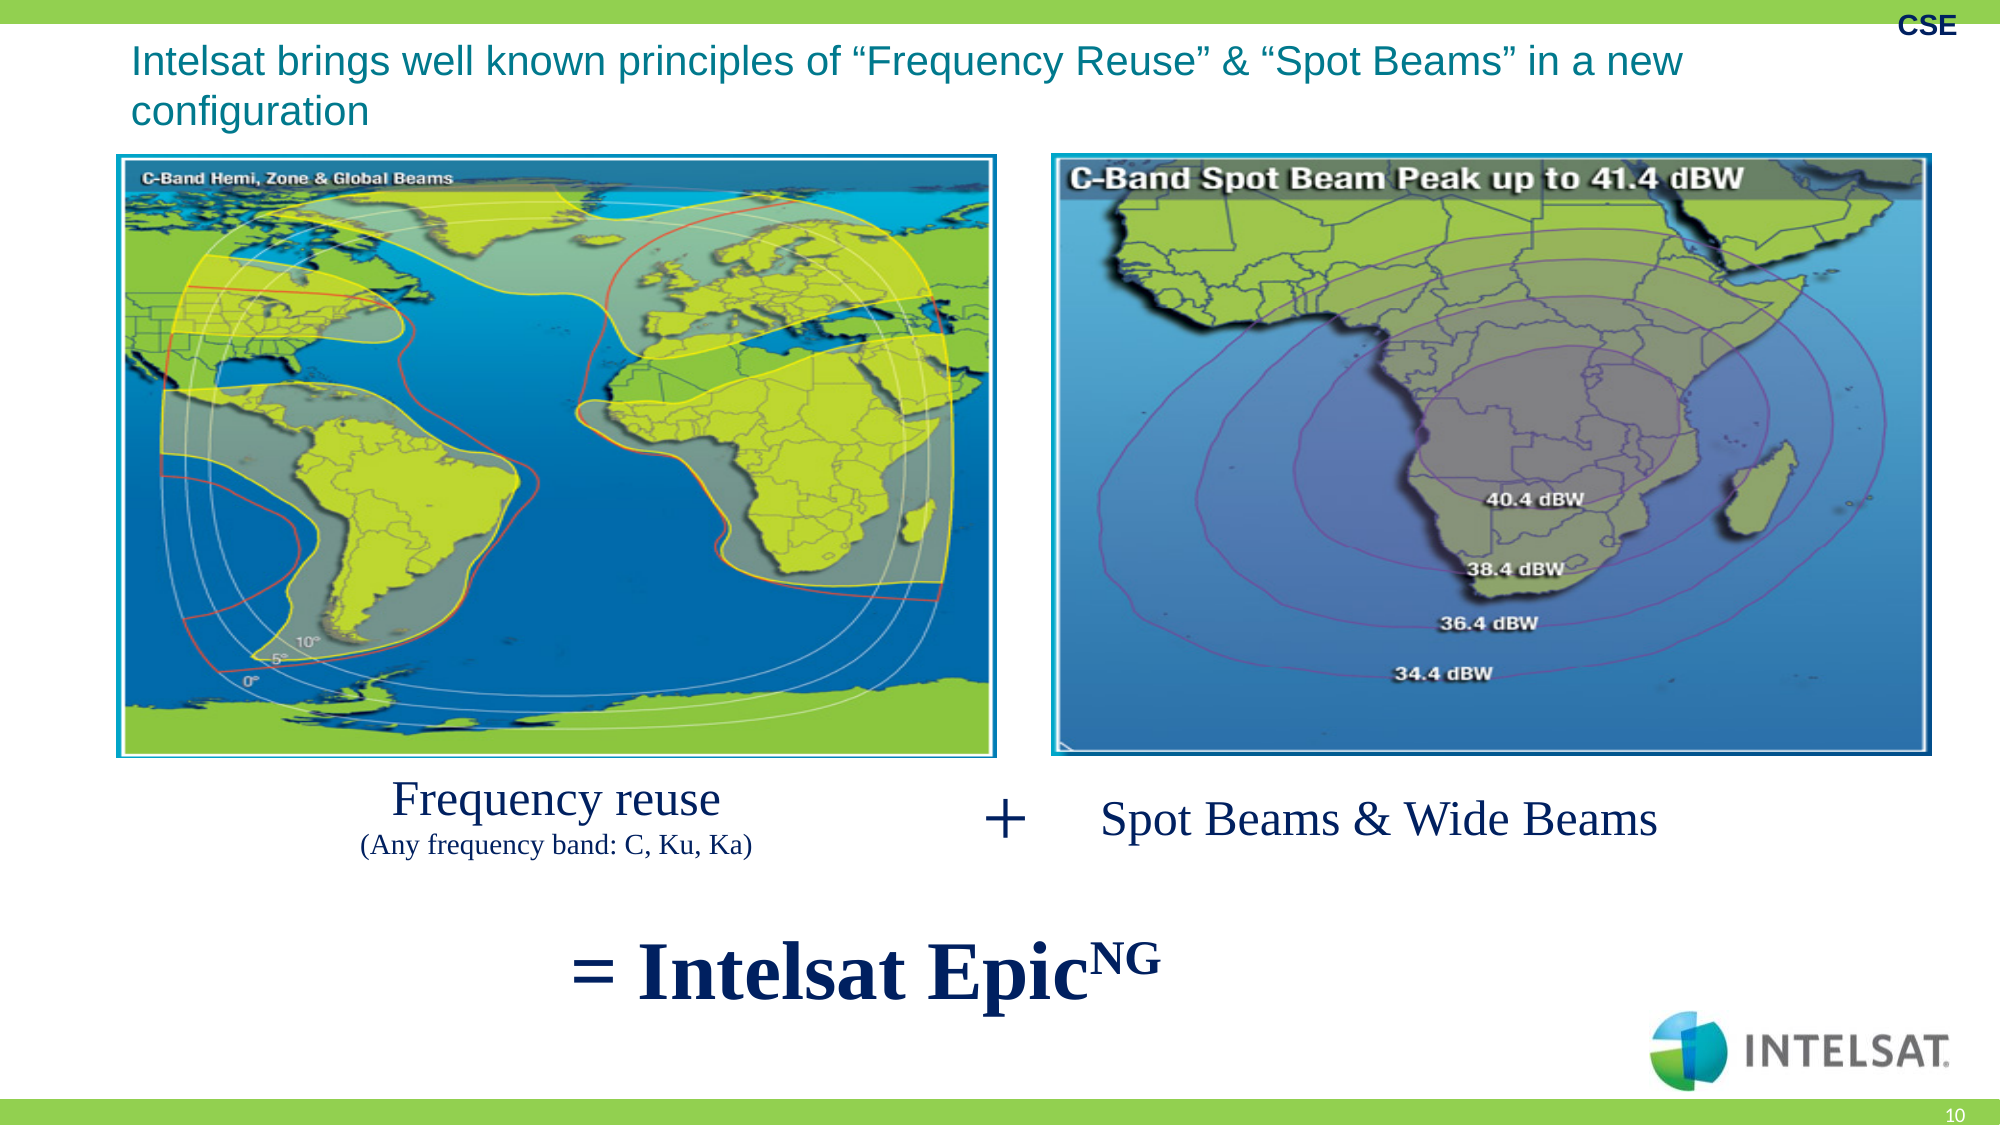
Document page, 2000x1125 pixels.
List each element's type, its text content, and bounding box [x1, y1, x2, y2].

text_box Spot Beams & Wide Beams [1085, 777, 1674, 853]
text_box = Intelsat EpicNG [555, 909, 1177, 1024]
picture [1649, 1010, 1950, 1092]
text_box + [967, 756, 1045, 871]
text_box Frequency reuse (Any frequency band: C, Ku, Ka) [345, 767, 768, 928]
picture [1051, 152, 1932, 756]
text_box CSE [1882, 0, 2000, 53]
picture [116, 154, 993, 759]
title Intelsat brings well known principles of “Frequency Reuse” & “Spot Beams” in a new configuration [115, 25, 1935, 138]
